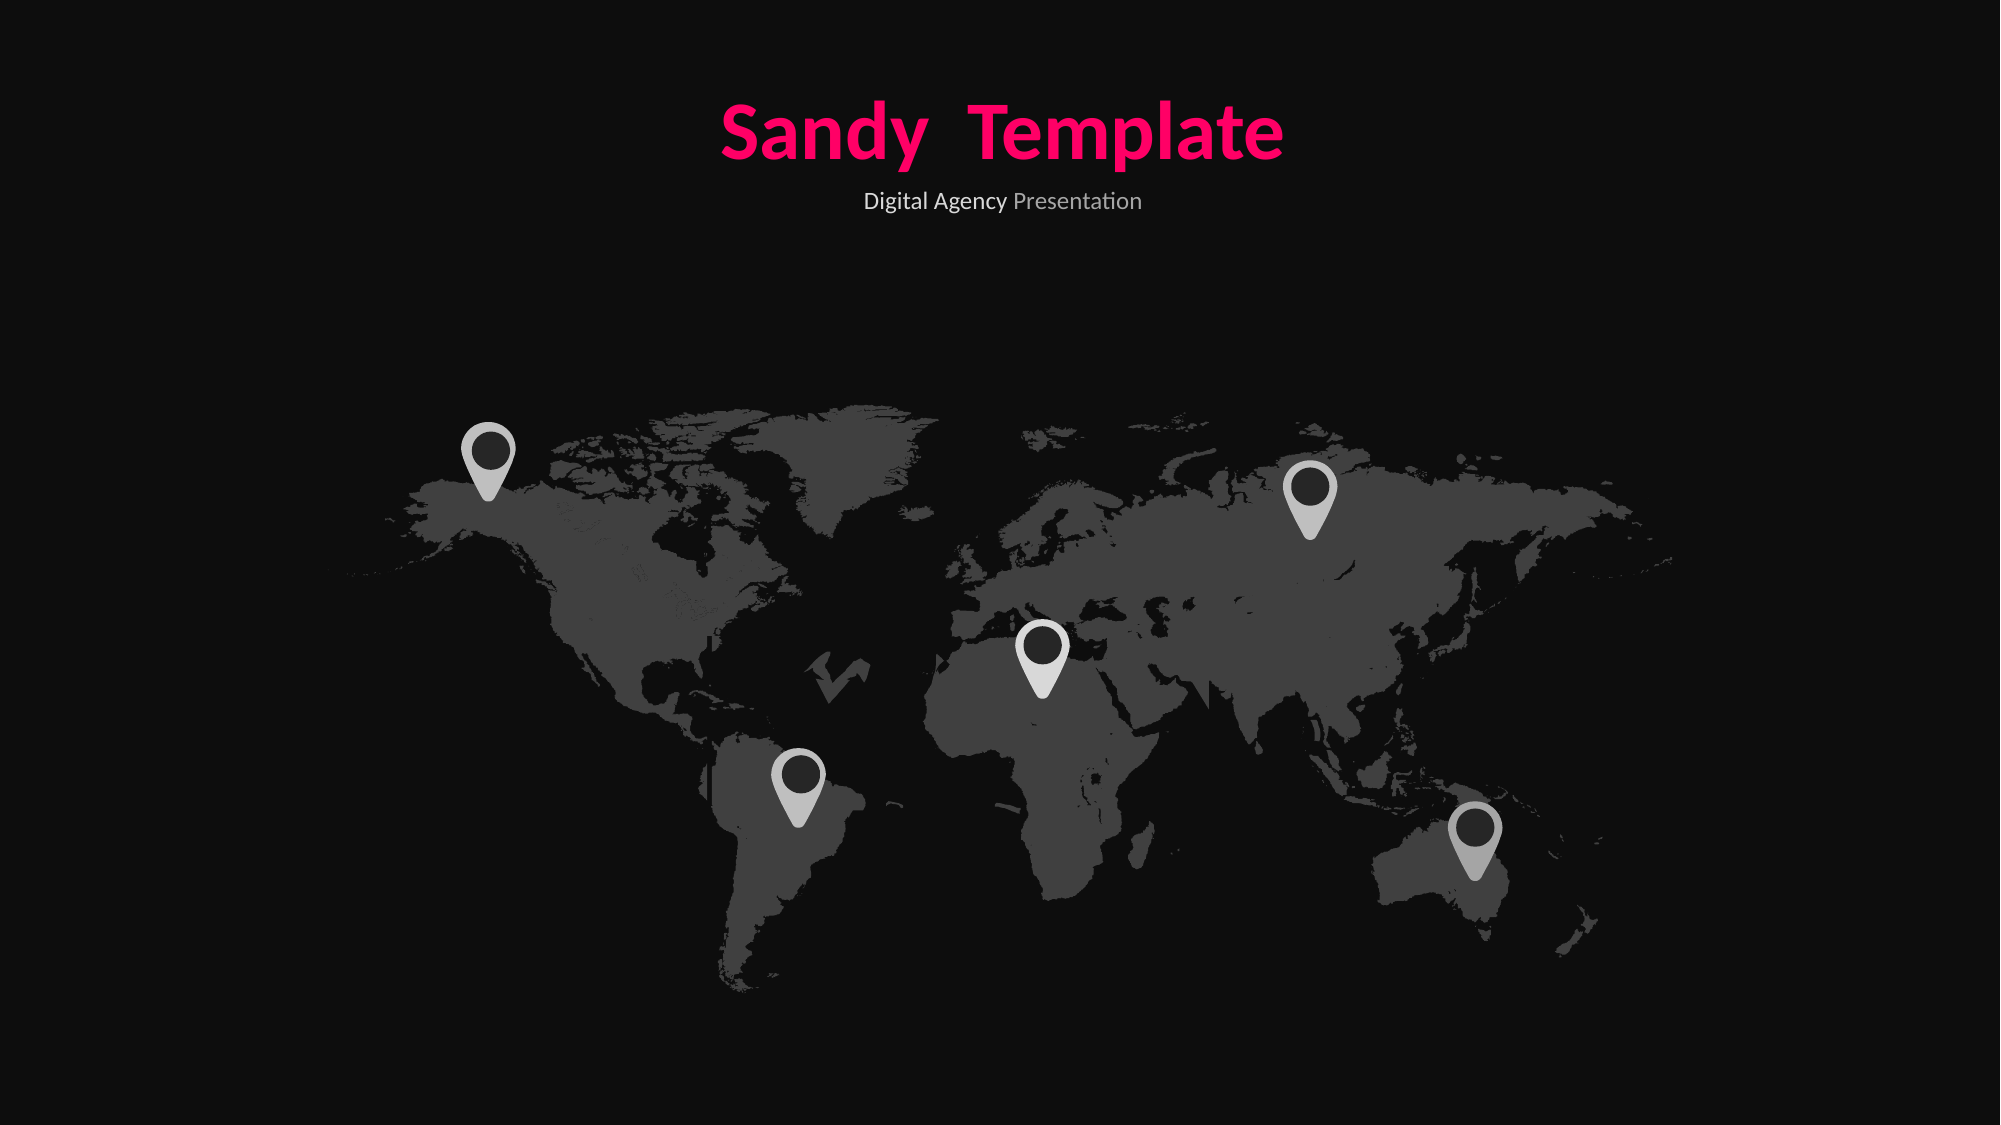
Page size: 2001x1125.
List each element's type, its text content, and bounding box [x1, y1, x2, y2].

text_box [327, 404, 1673, 994]
text_box Sandy Template [637, 69, 1369, 185]
text_box Digital Agency Presentation [848, 176, 1158, 222]
